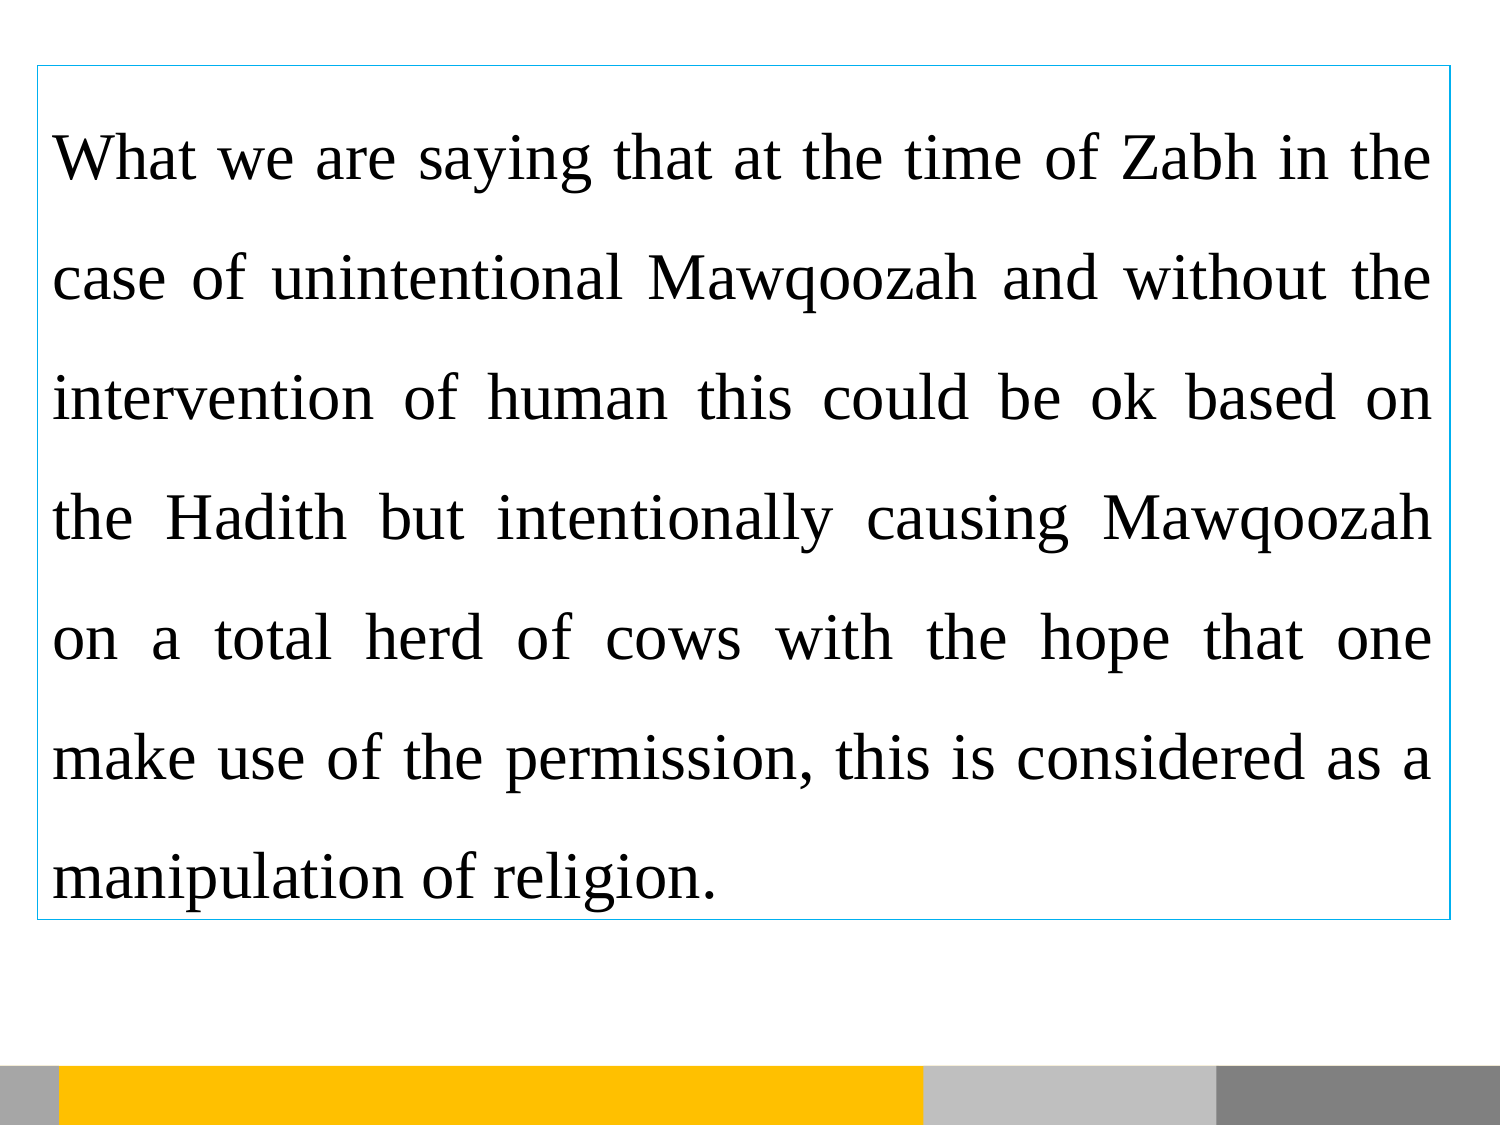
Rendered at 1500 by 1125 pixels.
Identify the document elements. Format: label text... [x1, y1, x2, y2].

text_box [1214, 1064, 1500, 1125]
text_box What we are saying that at the time of Zabh in the case of unintentional Mawqoozah and without the intervention of human this could be ok based on the Hadith but intentionally causing Mawqoozah on a total herd of cows with the hope that one make use of the permission, this is considered as a manipulation of religion. [37, 65, 1450, 920]
text_box [0, 1064, 61, 1125]
text_box [921, 1064, 1214, 1125]
text_box [61, 1064, 921, 1125]
